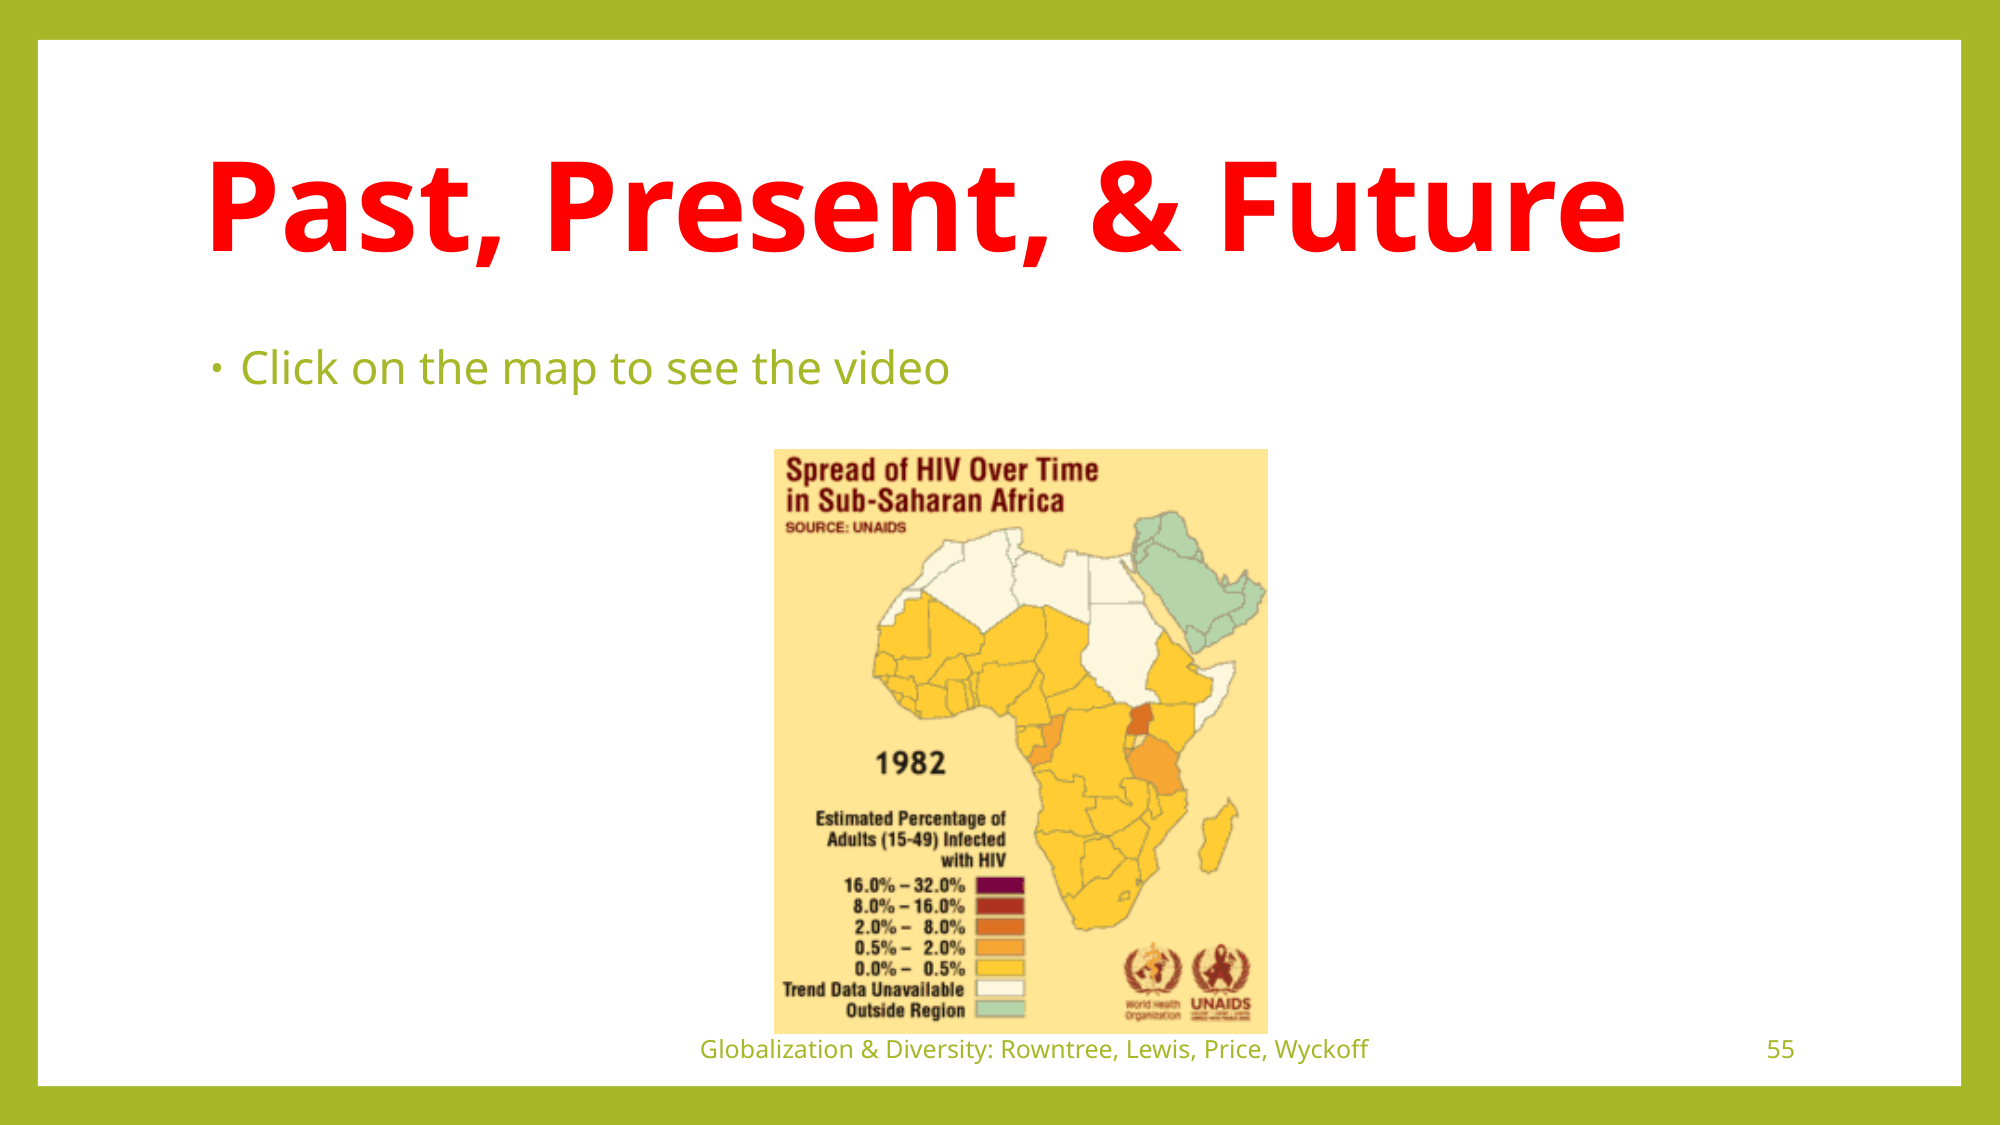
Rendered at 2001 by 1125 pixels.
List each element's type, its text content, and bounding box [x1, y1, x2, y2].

slide_number 55 [1530, 1020, 1811, 1081]
picture [774, 449, 1268, 1034]
list Click on the map to see the video [187, 337, 1808, 1000]
footer Globalization & Diversity: Rowntree, Lewis, Price, Wyckoff [647, 1020, 1422, 1081]
title Past, Present, & Future [187, 99, 1808, 323]
